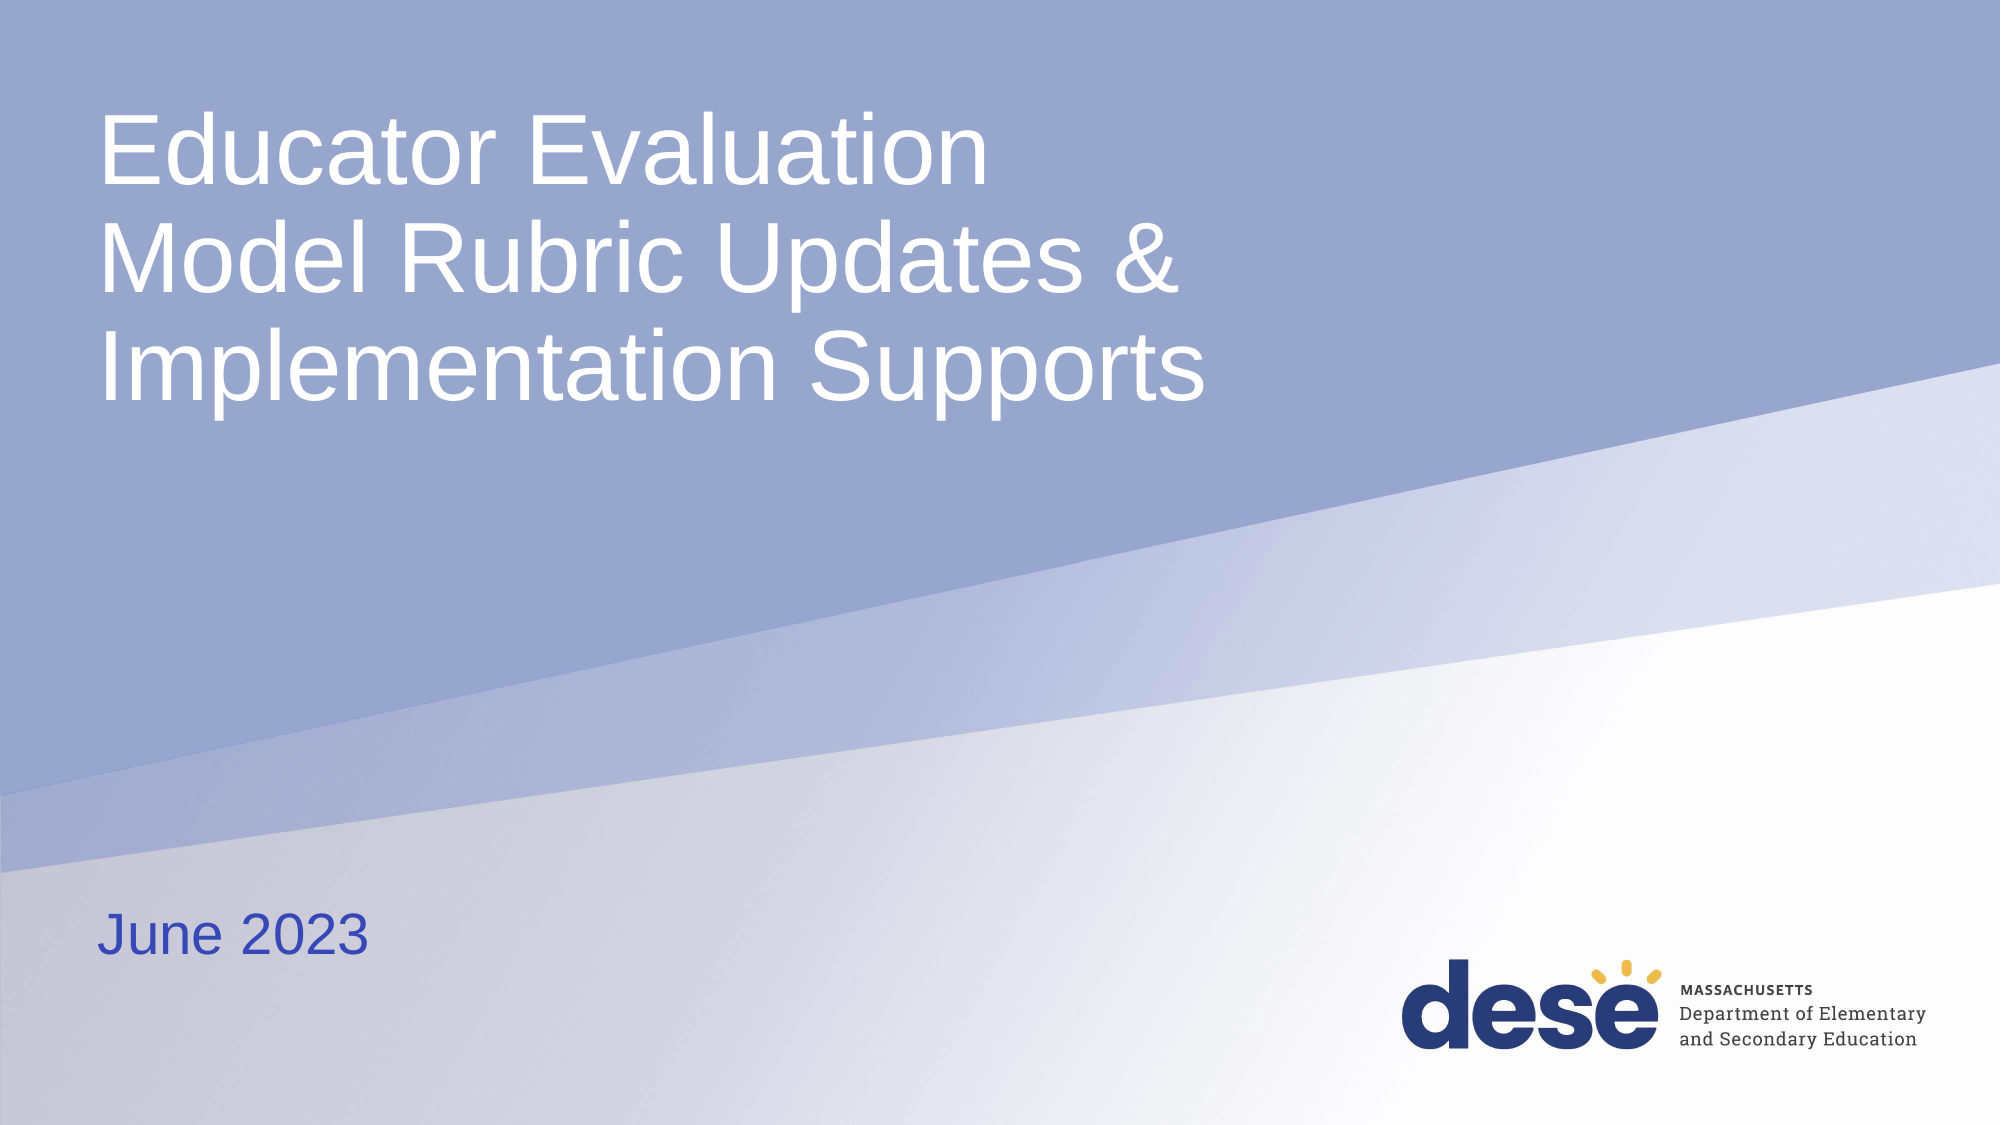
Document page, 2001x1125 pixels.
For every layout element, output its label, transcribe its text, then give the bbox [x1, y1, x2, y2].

subtitle June 2023 [82, 896, 1194, 1125]
picture [0, 0, 2000, 1125]
title Educator Evaluation Model Rubric Updates & Implementation Supports [82, 113, 1499, 430]
